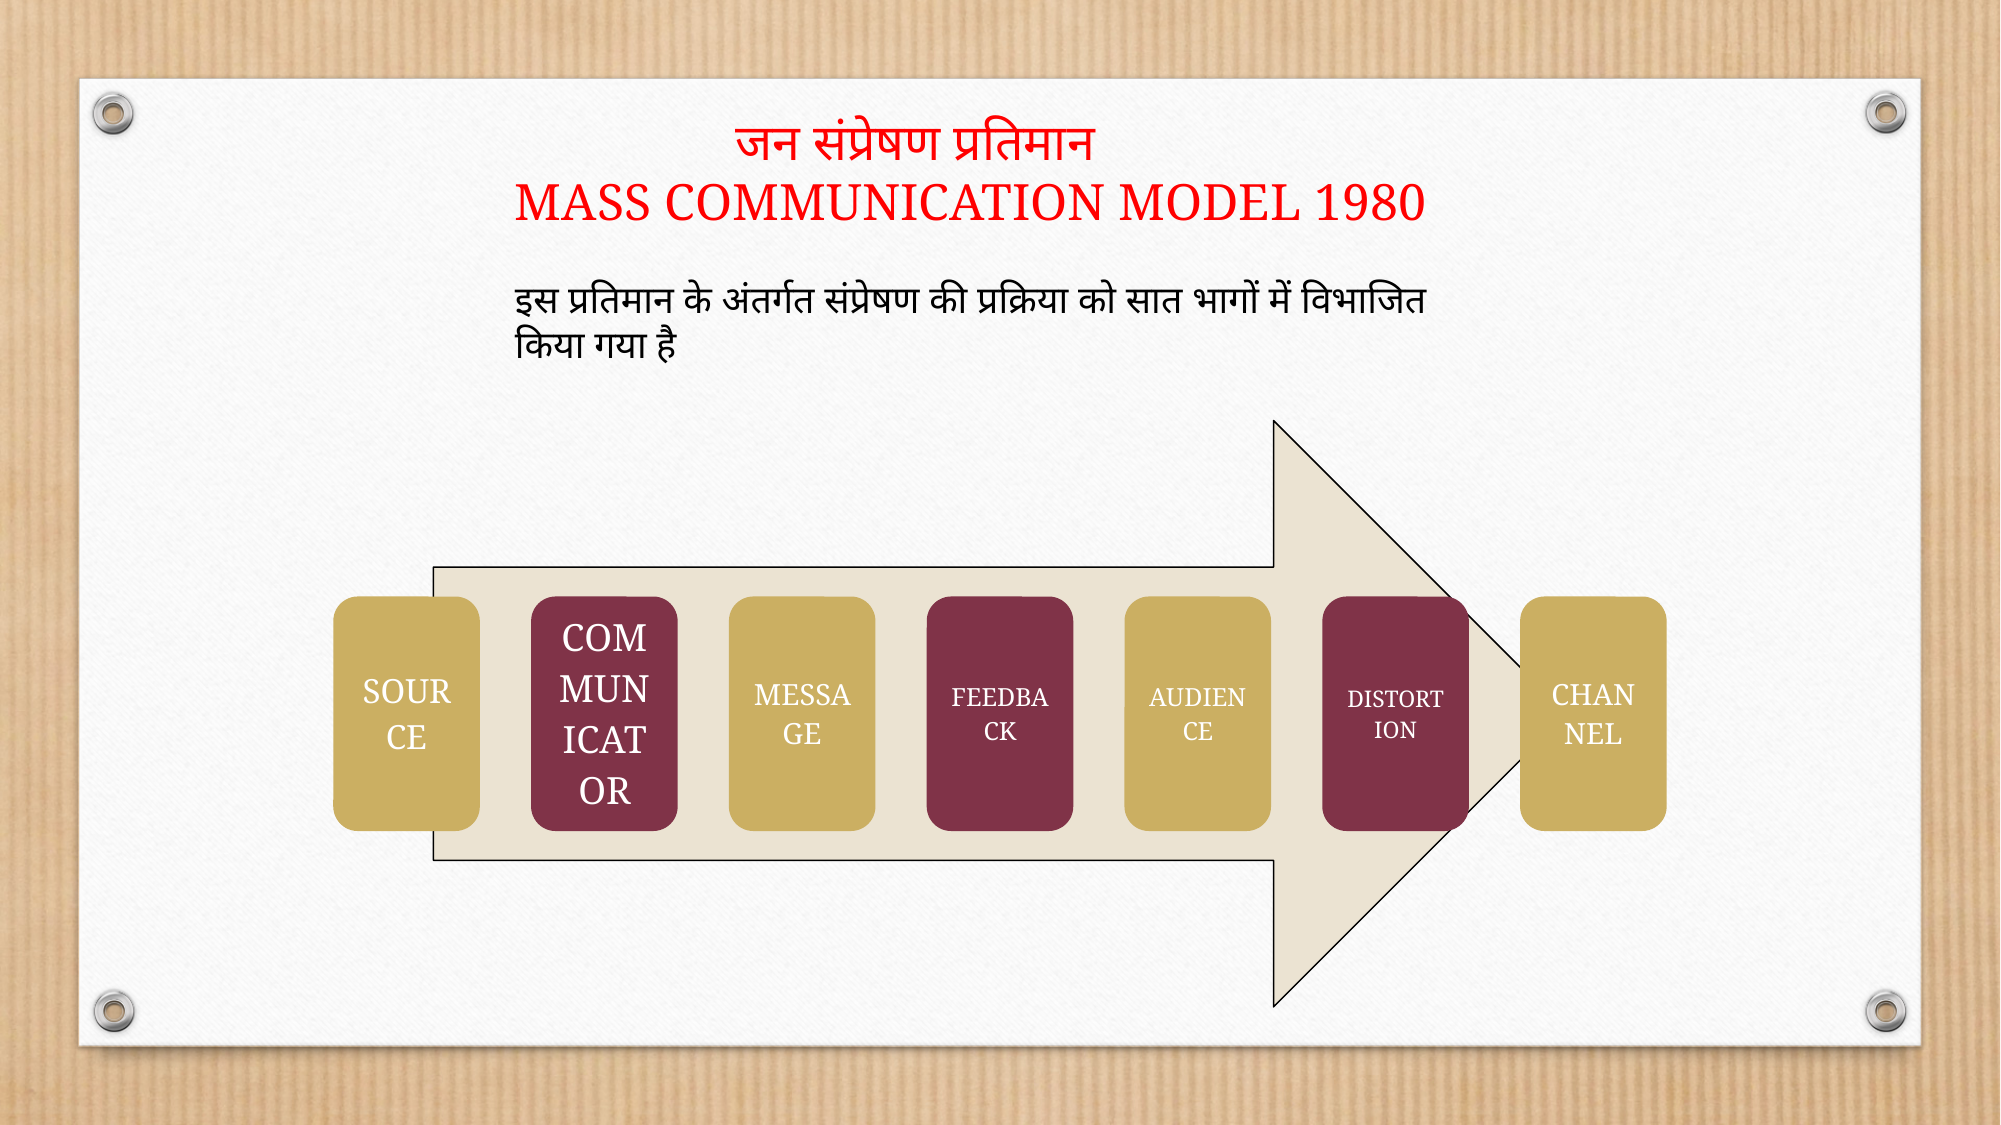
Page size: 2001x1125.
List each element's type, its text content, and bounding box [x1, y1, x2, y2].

text_box जन संप्रेषण प्रतिमान MASS COMMUNICATION MODEL 1980 [500, 103, 1500, 238]
text_box इस प्रतिमान के अंतर्गत संप्रेषण की प्रक्रिया को सात भागों में विभाजित किया गया है [500, 238, 1500, 419]
picture [0, 0, 2001, 1125]
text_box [332, 420, 1667, 1008]
